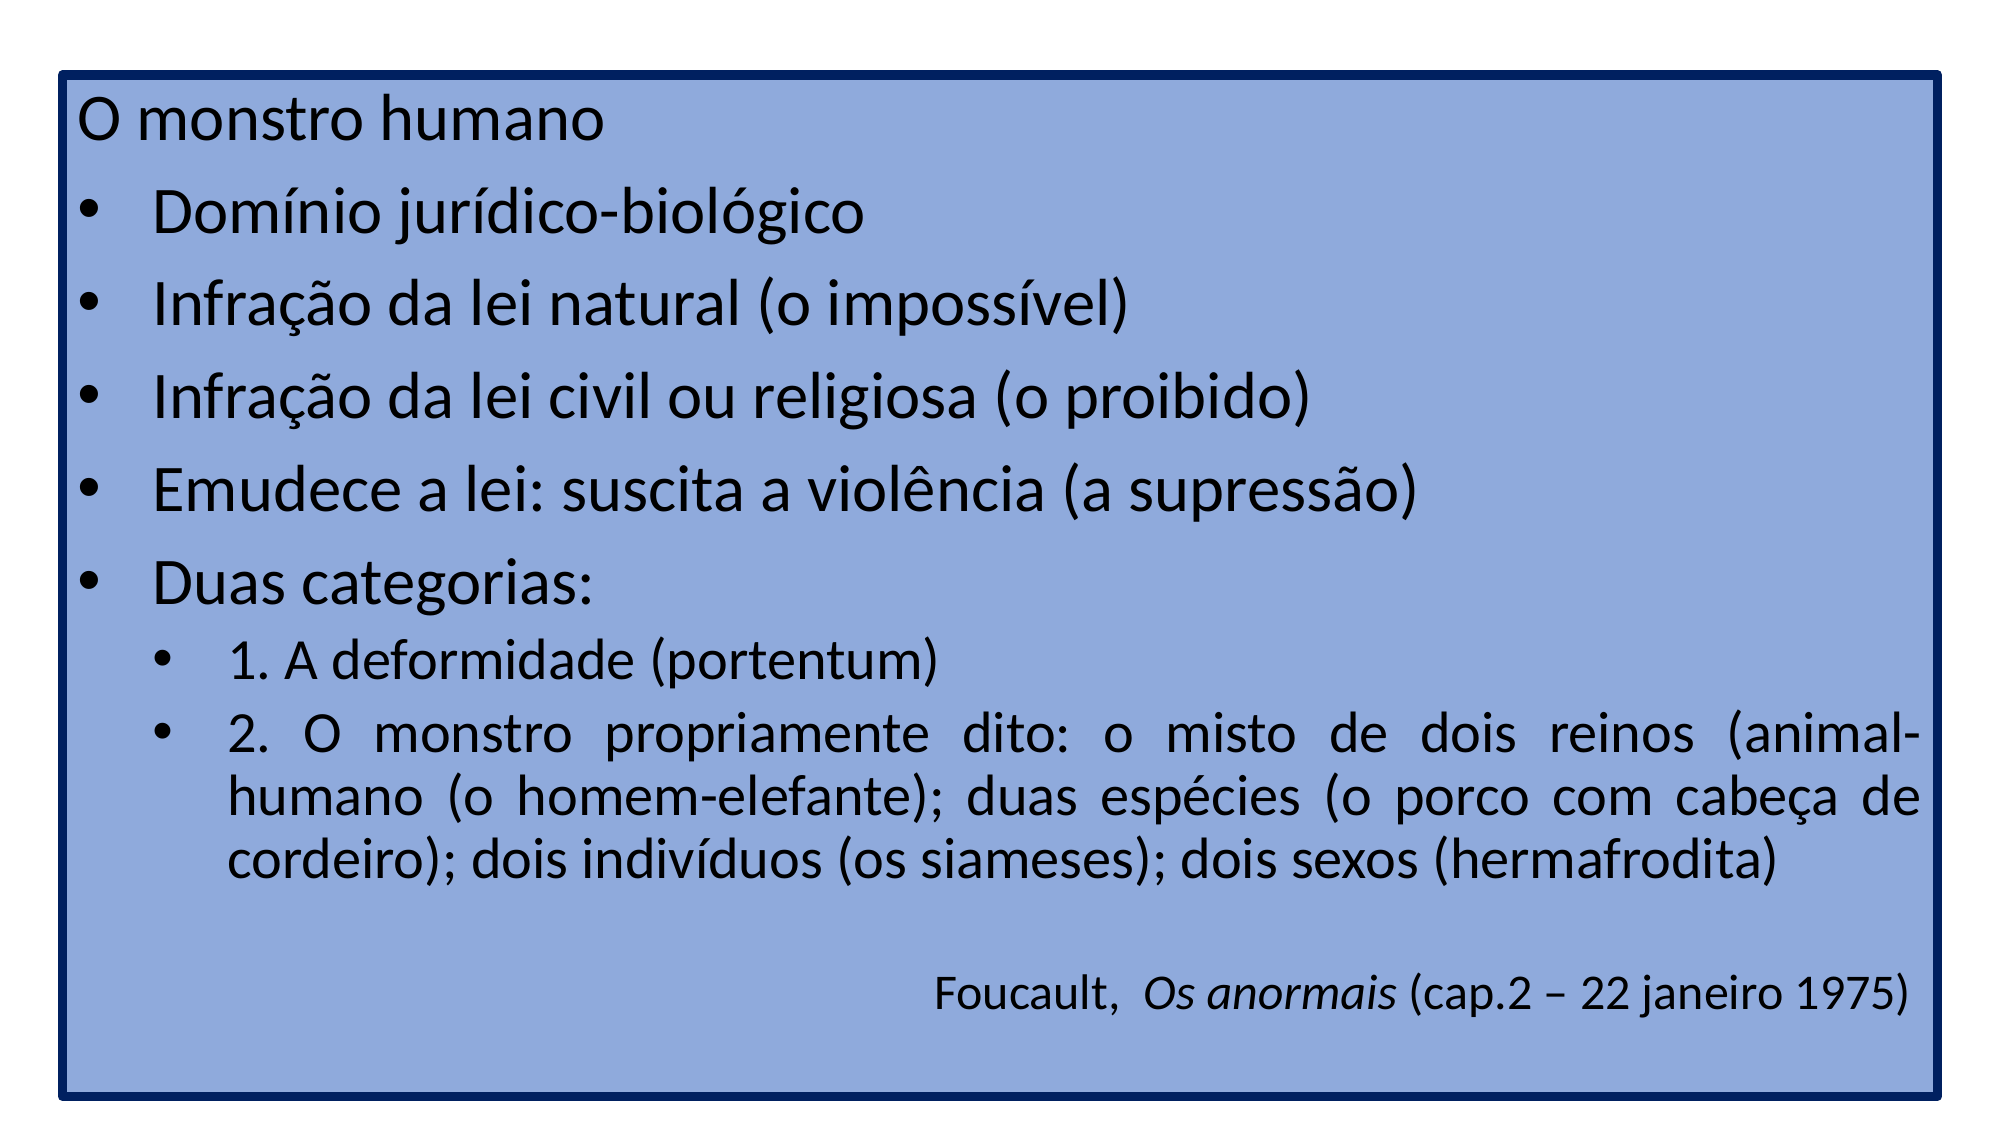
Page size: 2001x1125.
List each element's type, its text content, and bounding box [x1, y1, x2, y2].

subtitle O monstro humano Domínio jurídico-biológico Infração da lei natural (o impossível) Infração da lei civil ou religiosa (o proibido) Emudece a lei: suscita a violência (a supressão) Duas categorias: 1. A deformidade (portentum) 2. O monstro propriamente dito: o misto de dois reinos (animal-humano (o homem-elefante); duas espécies (o porco com cabeça de cordeiro); dois indivíduos (os siameses); dois sexos (hermafrodita) Foucault, Os anormais (cap.2 – 22 janeiro 1975) [62, 75, 1938, 1097]
